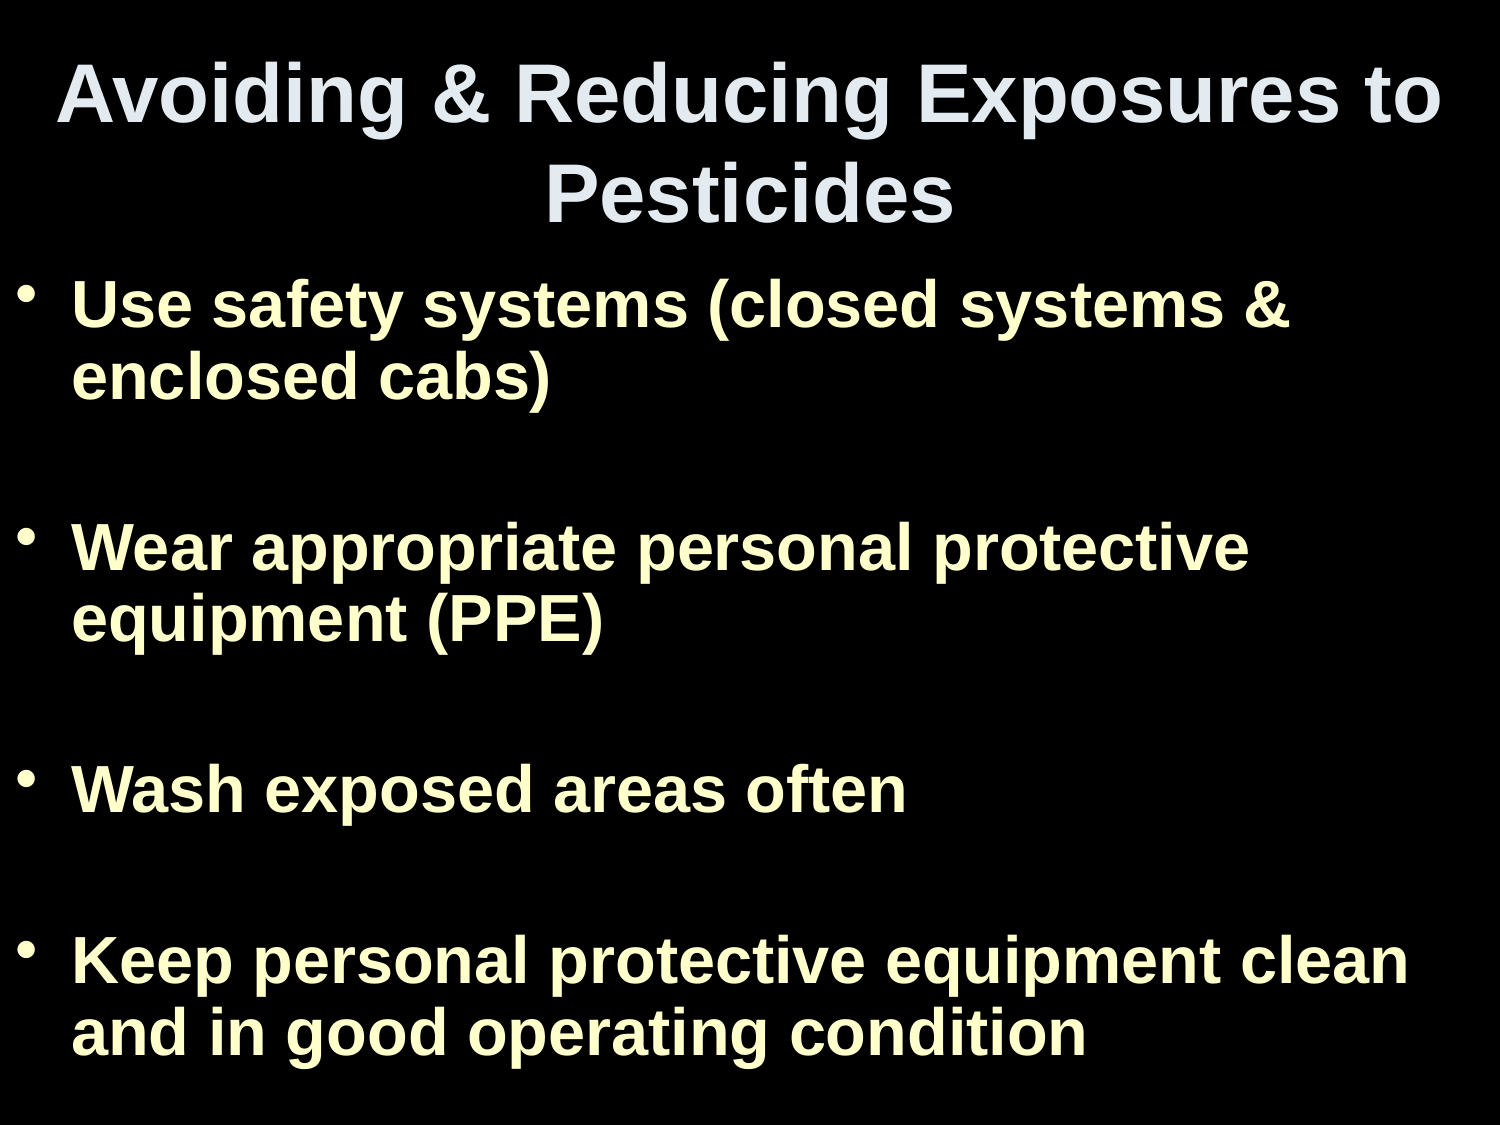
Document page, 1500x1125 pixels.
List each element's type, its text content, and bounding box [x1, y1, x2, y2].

list Use safety systems (closed systems & enclosed cabs) Wear appropriate personal protective equipment (PPE) Wash exposed areas often Keep personal protective equipment clean and in good operating condition [0, 262, 1500, 1125]
title Avoiding & Reducing Exposures to Pesticides [0, 45, 1500, 233]
